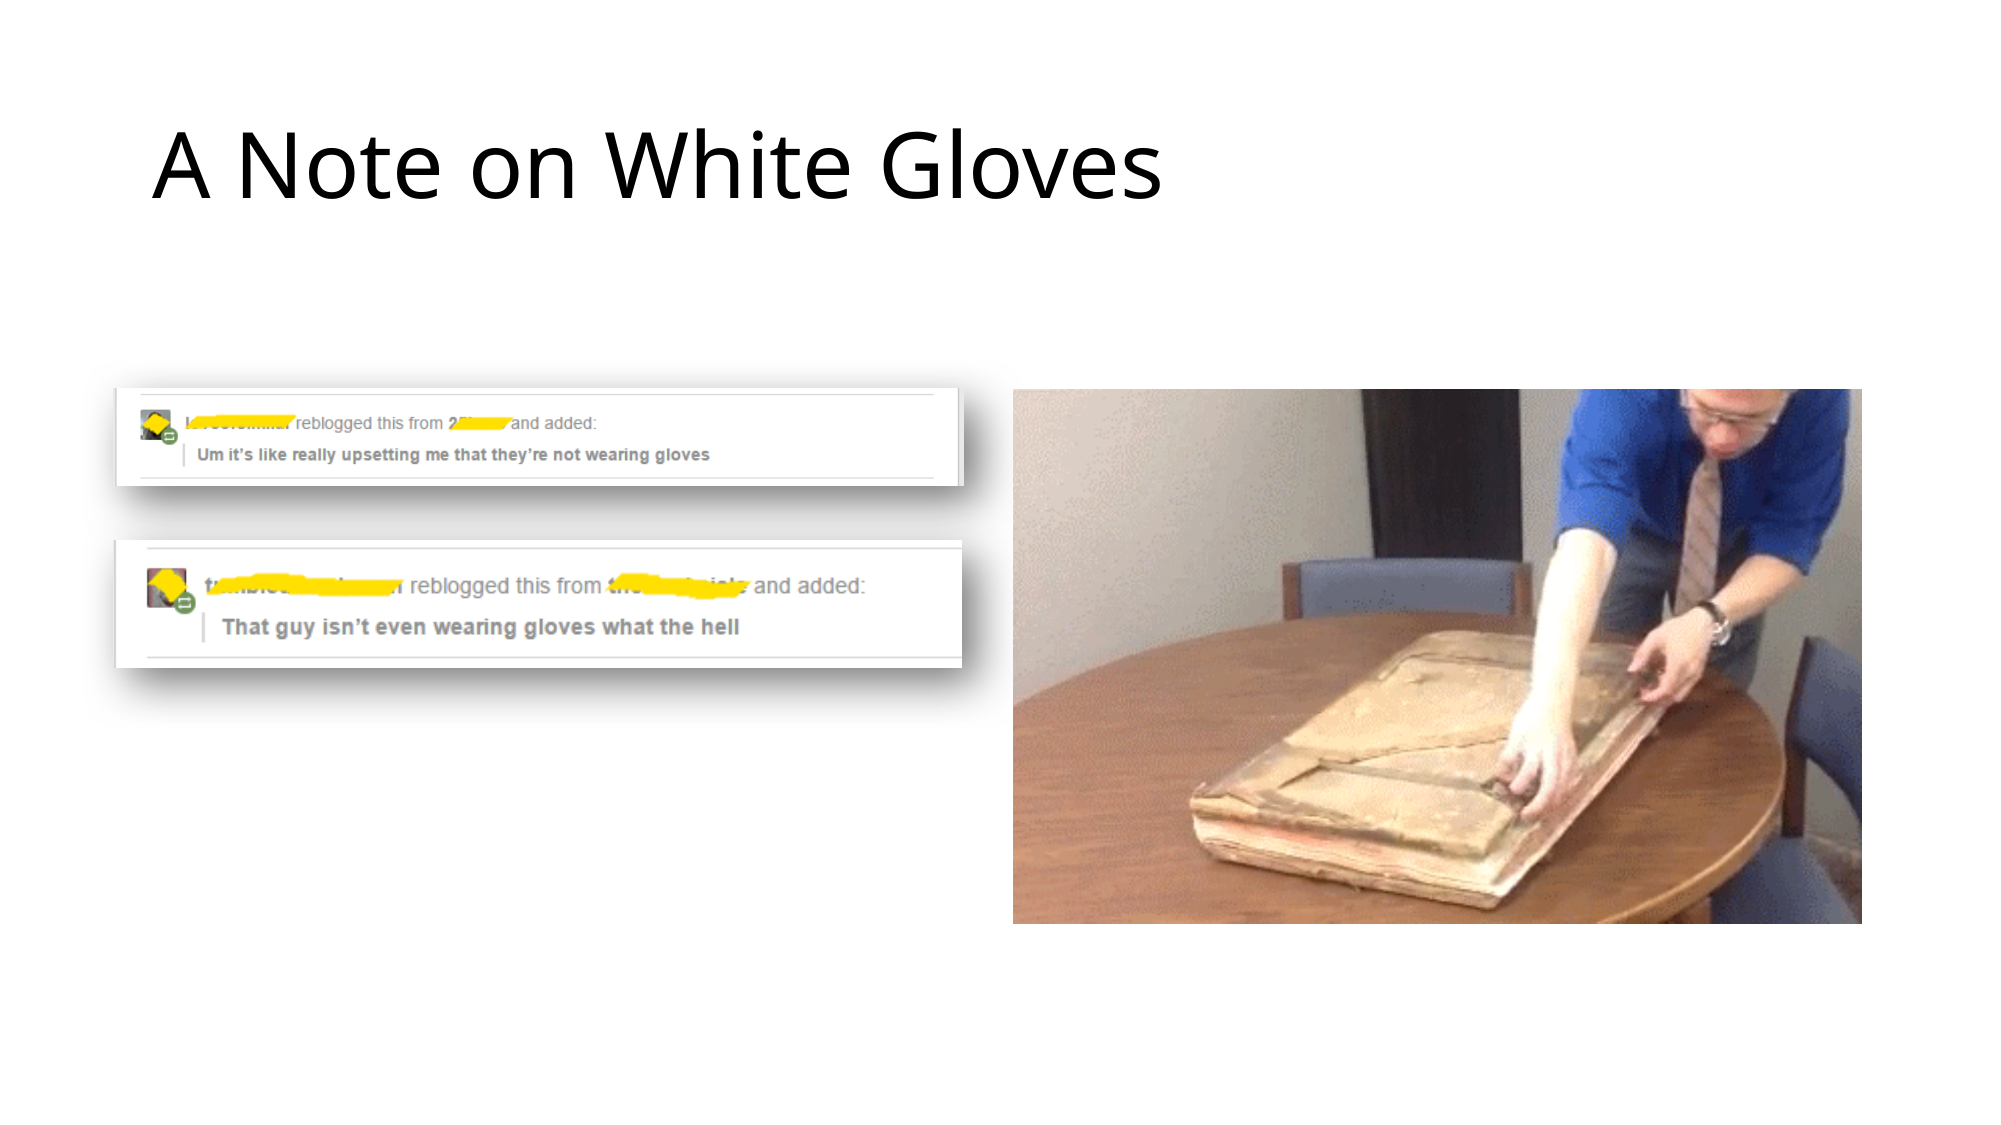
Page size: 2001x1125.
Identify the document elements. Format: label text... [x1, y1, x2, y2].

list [1012, 388, 1863, 924]
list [113, 388, 964, 487]
picture [113, 540, 962, 668]
title A Note on White Gloves [137, 59, 1863, 278]
